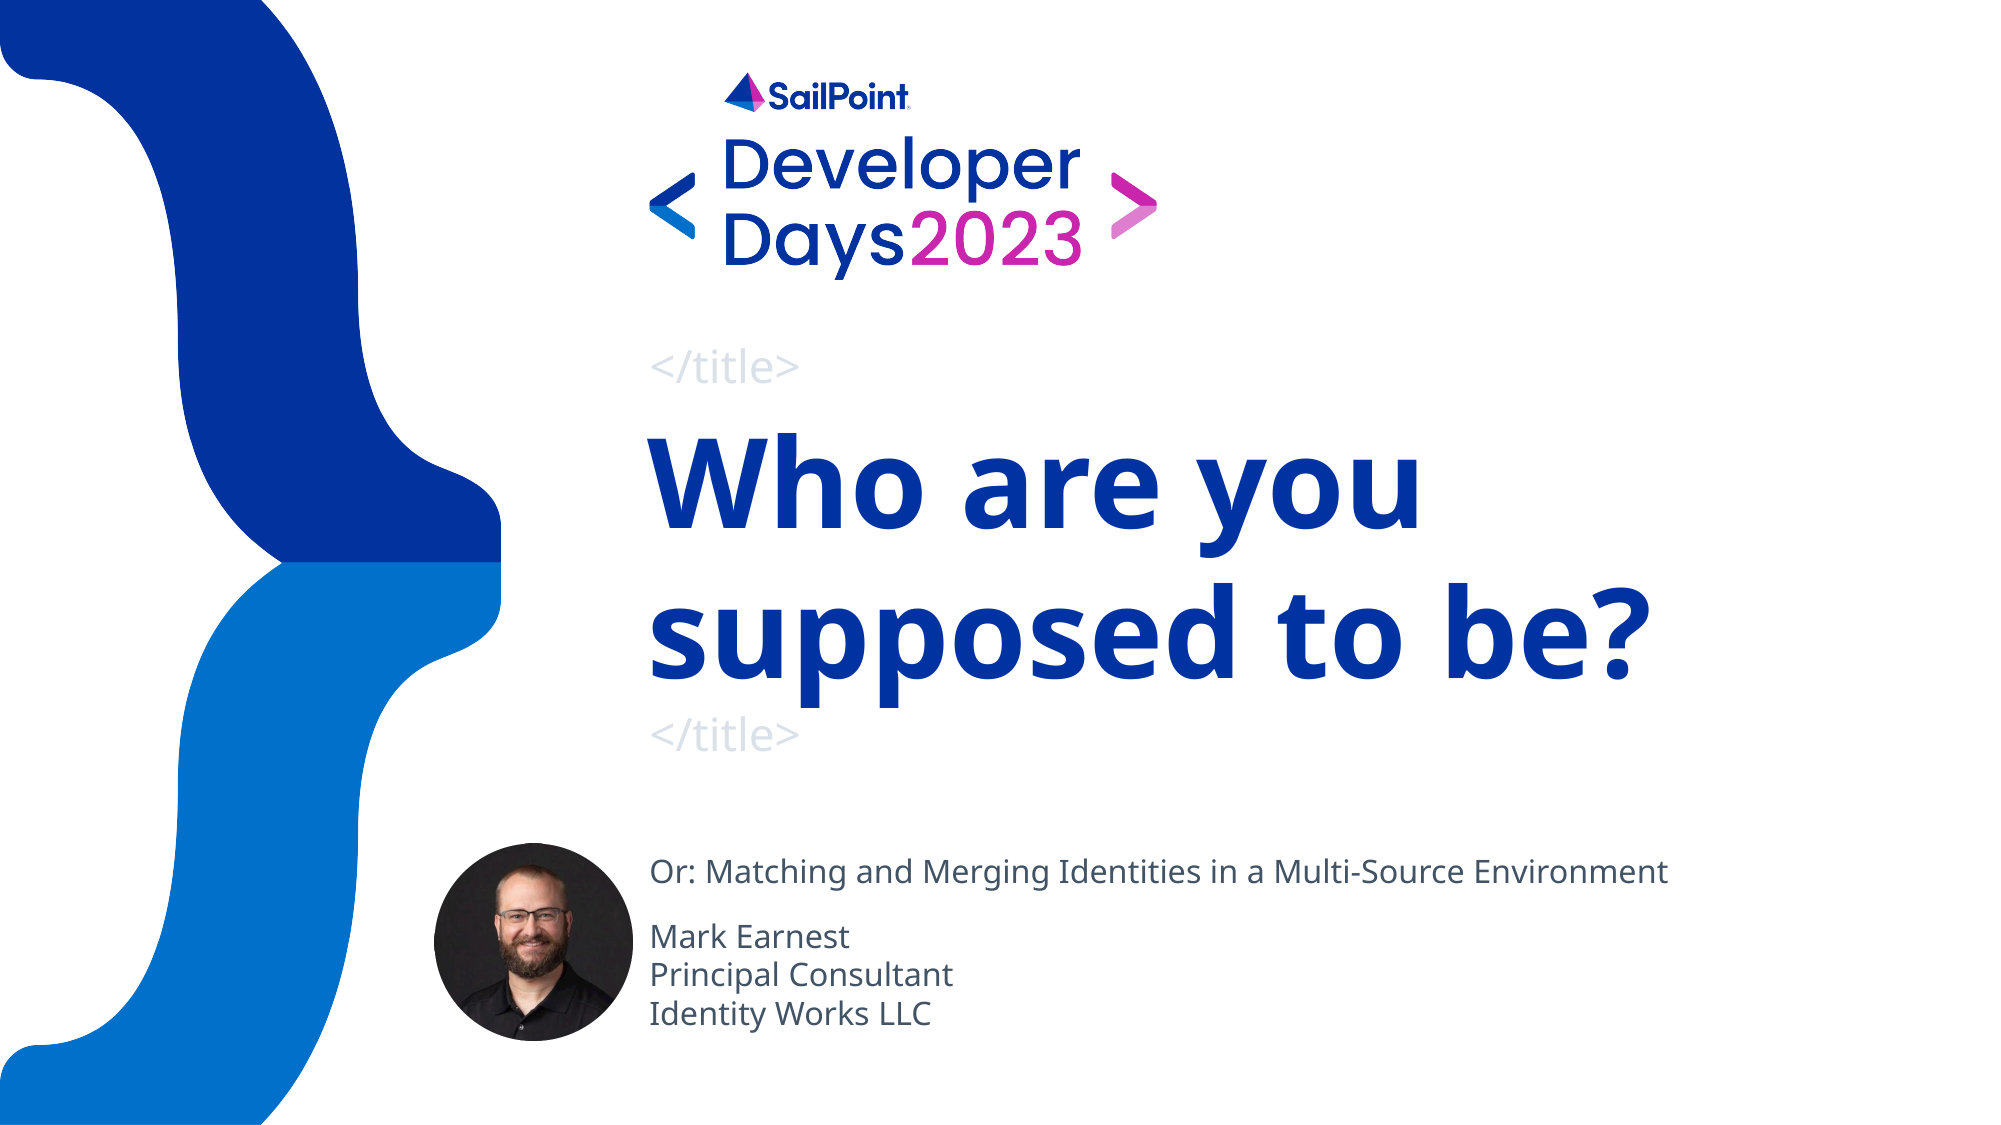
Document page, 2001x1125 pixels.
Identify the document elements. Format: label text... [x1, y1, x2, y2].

picture [631, 54, 1175, 298]
title Who are you supposed to be? [632, 389, 1895, 712]
list Or: Matching and Merging Identities in a Multi-Source Environment Mark Earnest Principal Consultant Identity Works LLC [634, 843, 1897, 1041]
picture [0, 0, 633, 1125]
